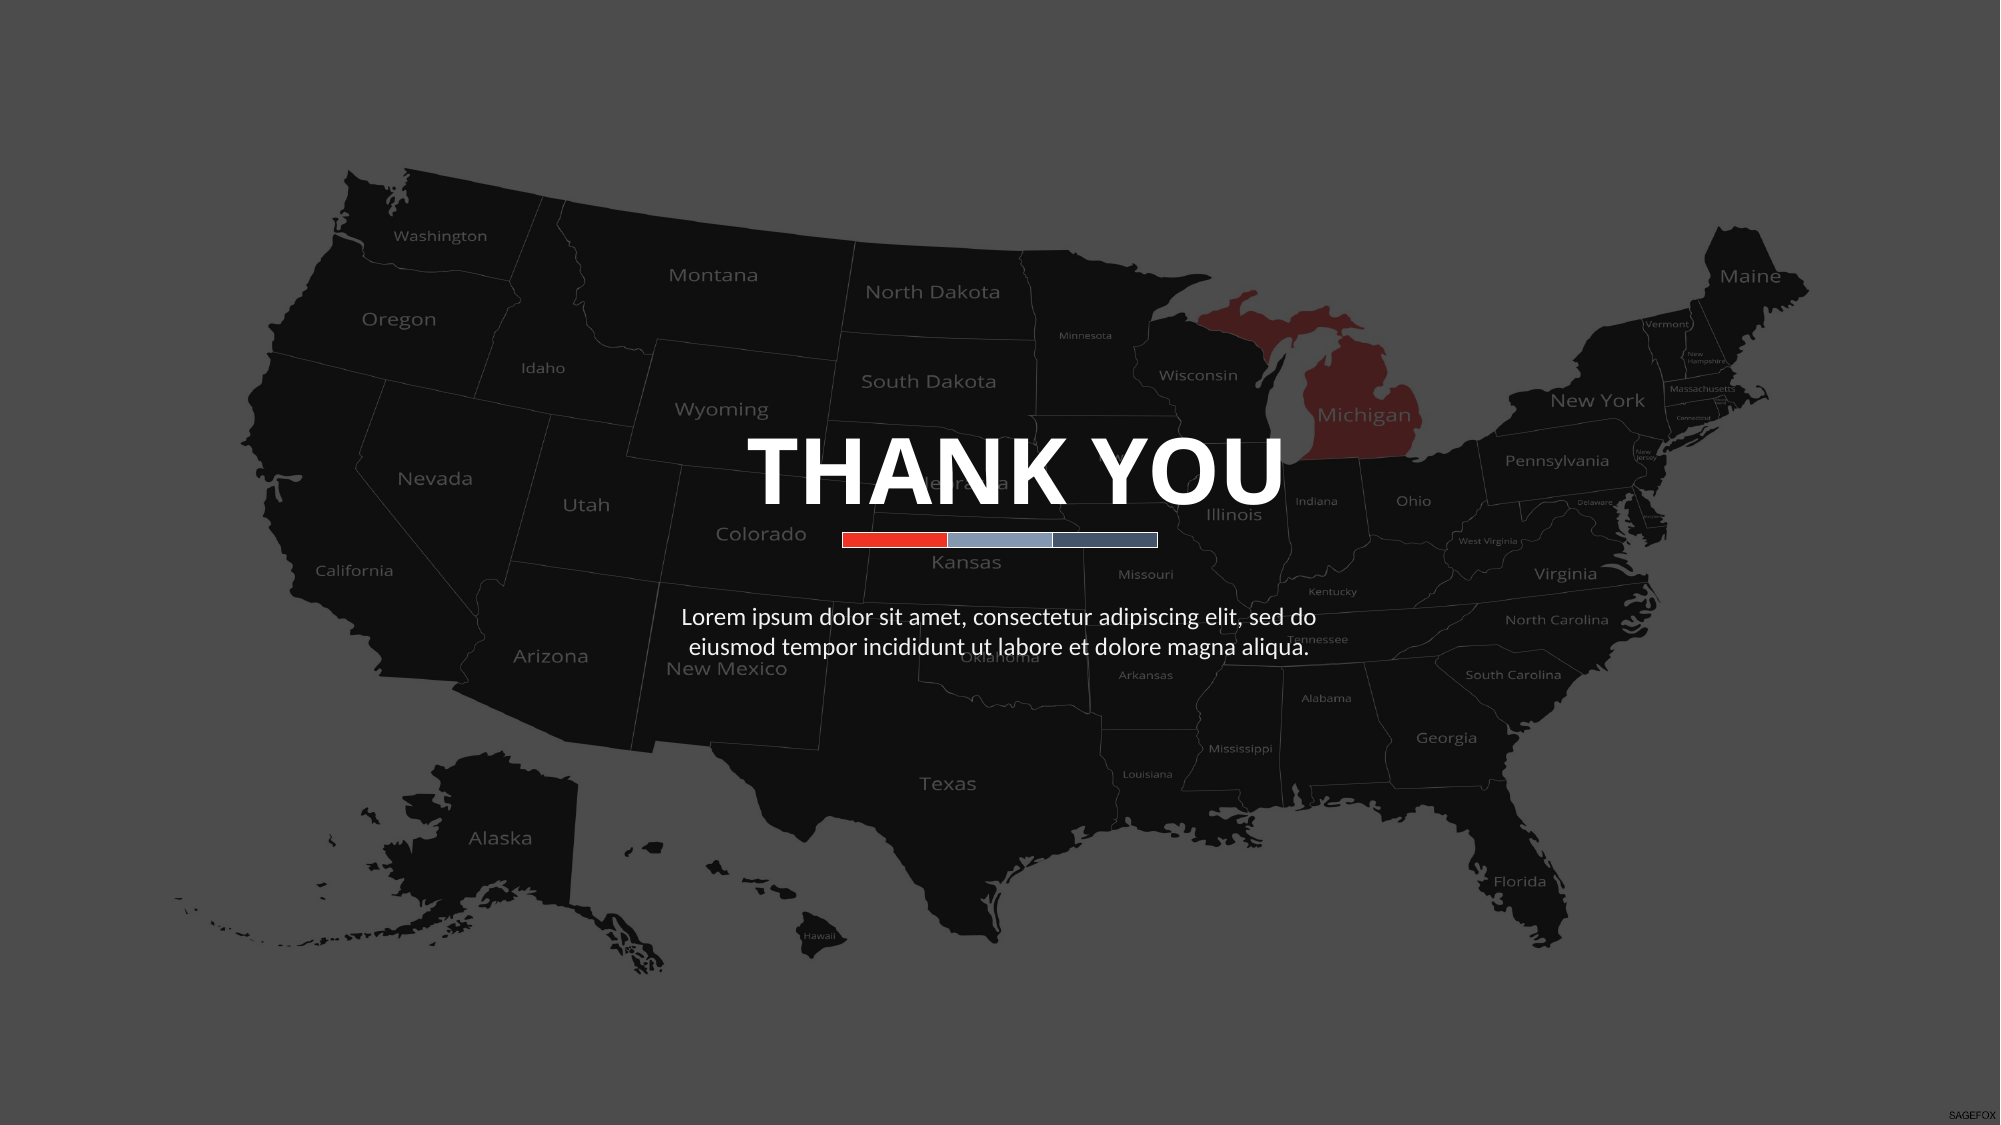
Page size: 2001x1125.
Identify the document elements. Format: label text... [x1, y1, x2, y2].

picture [0, 0, 2001, 1125]
text_box Lorem ipsum dolor sit amet, consectetur adipiscing elit, sed do eiusmod tempor incididunt ut labore et dolore magna aliqua. [660, 593, 1340, 668]
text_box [842, 532, 1158, 548]
text_box THANK YOU [565, 405, 1470, 531]
